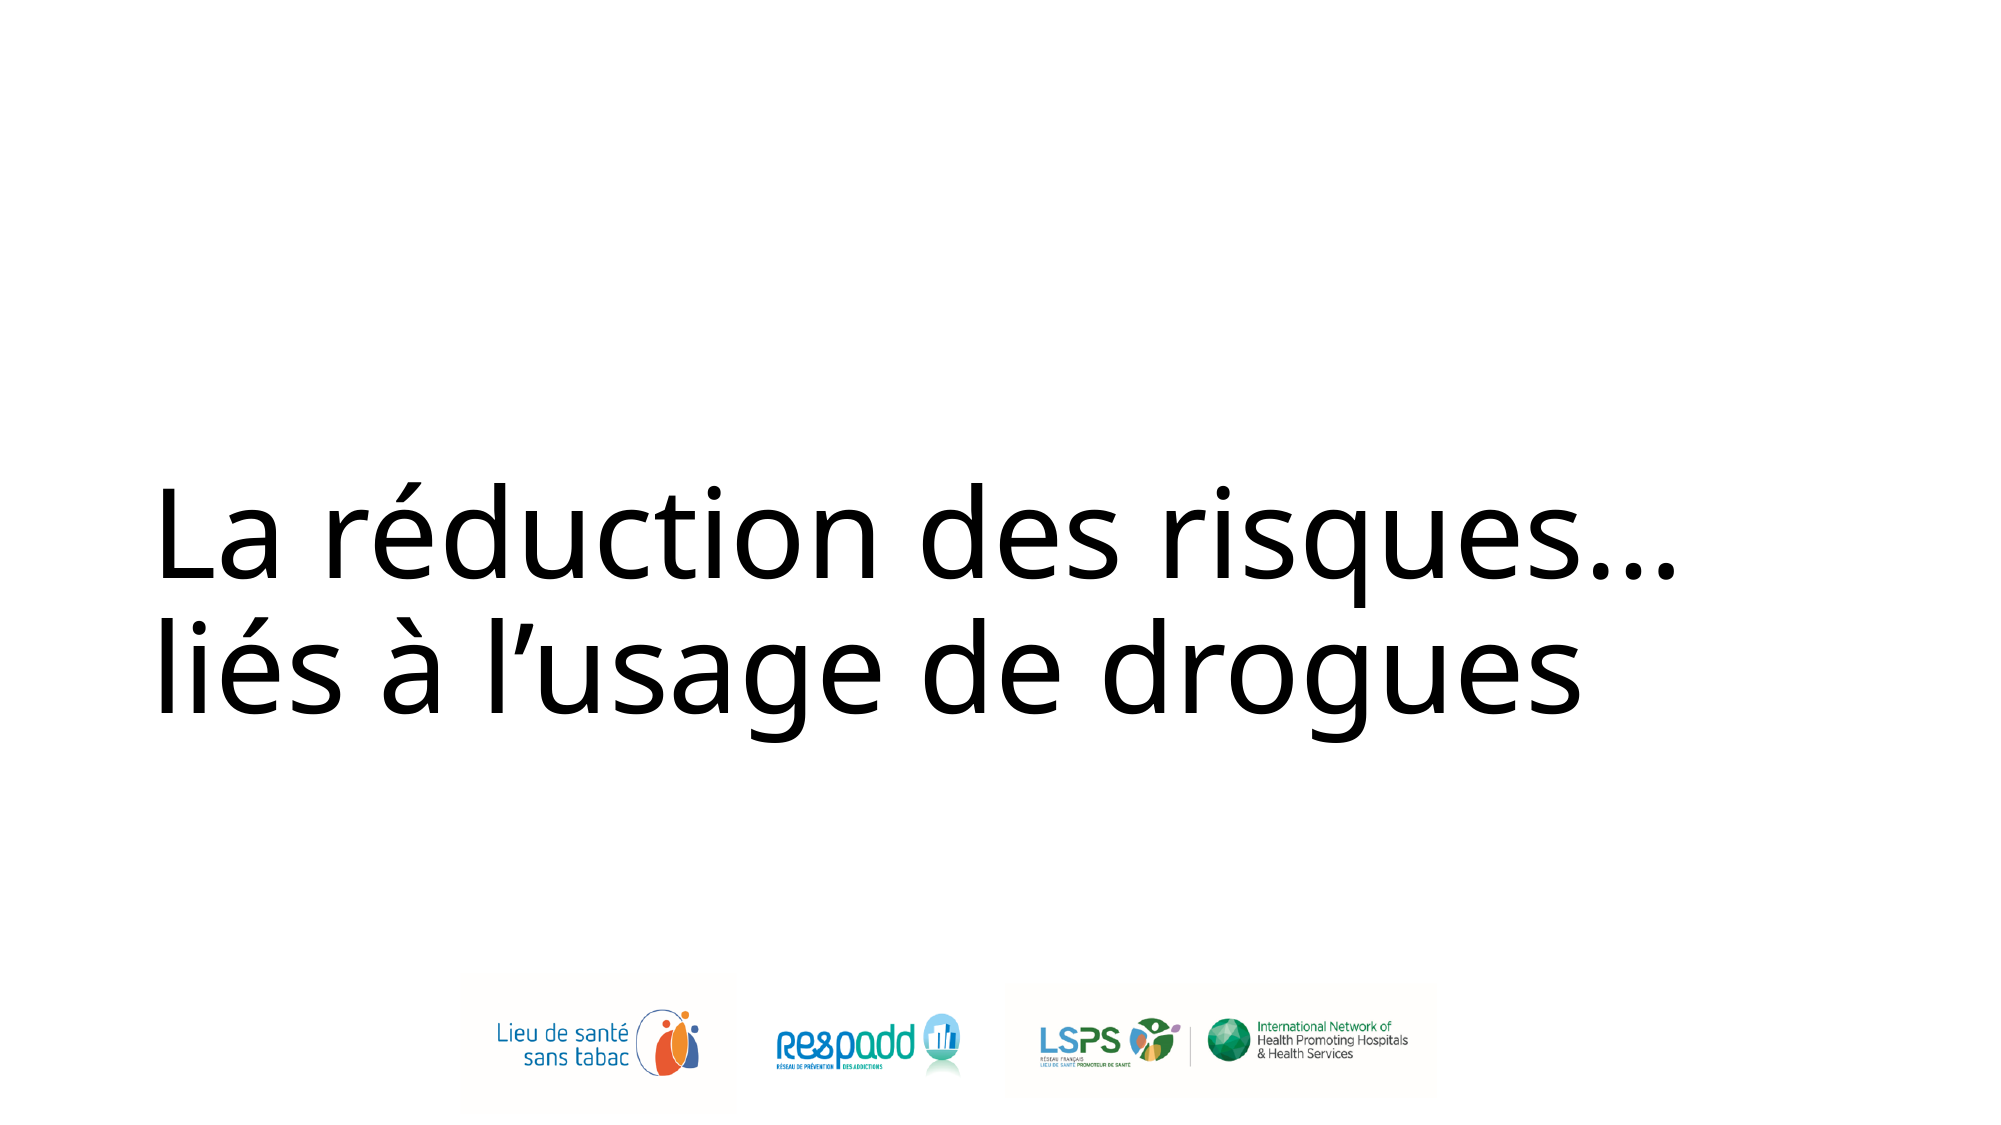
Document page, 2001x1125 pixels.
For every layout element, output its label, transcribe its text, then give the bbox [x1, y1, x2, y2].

picture [457, 967, 1437, 1121]
title La réduction des risques… liés à l’usage de drogues [136, 280, 1862, 749]
